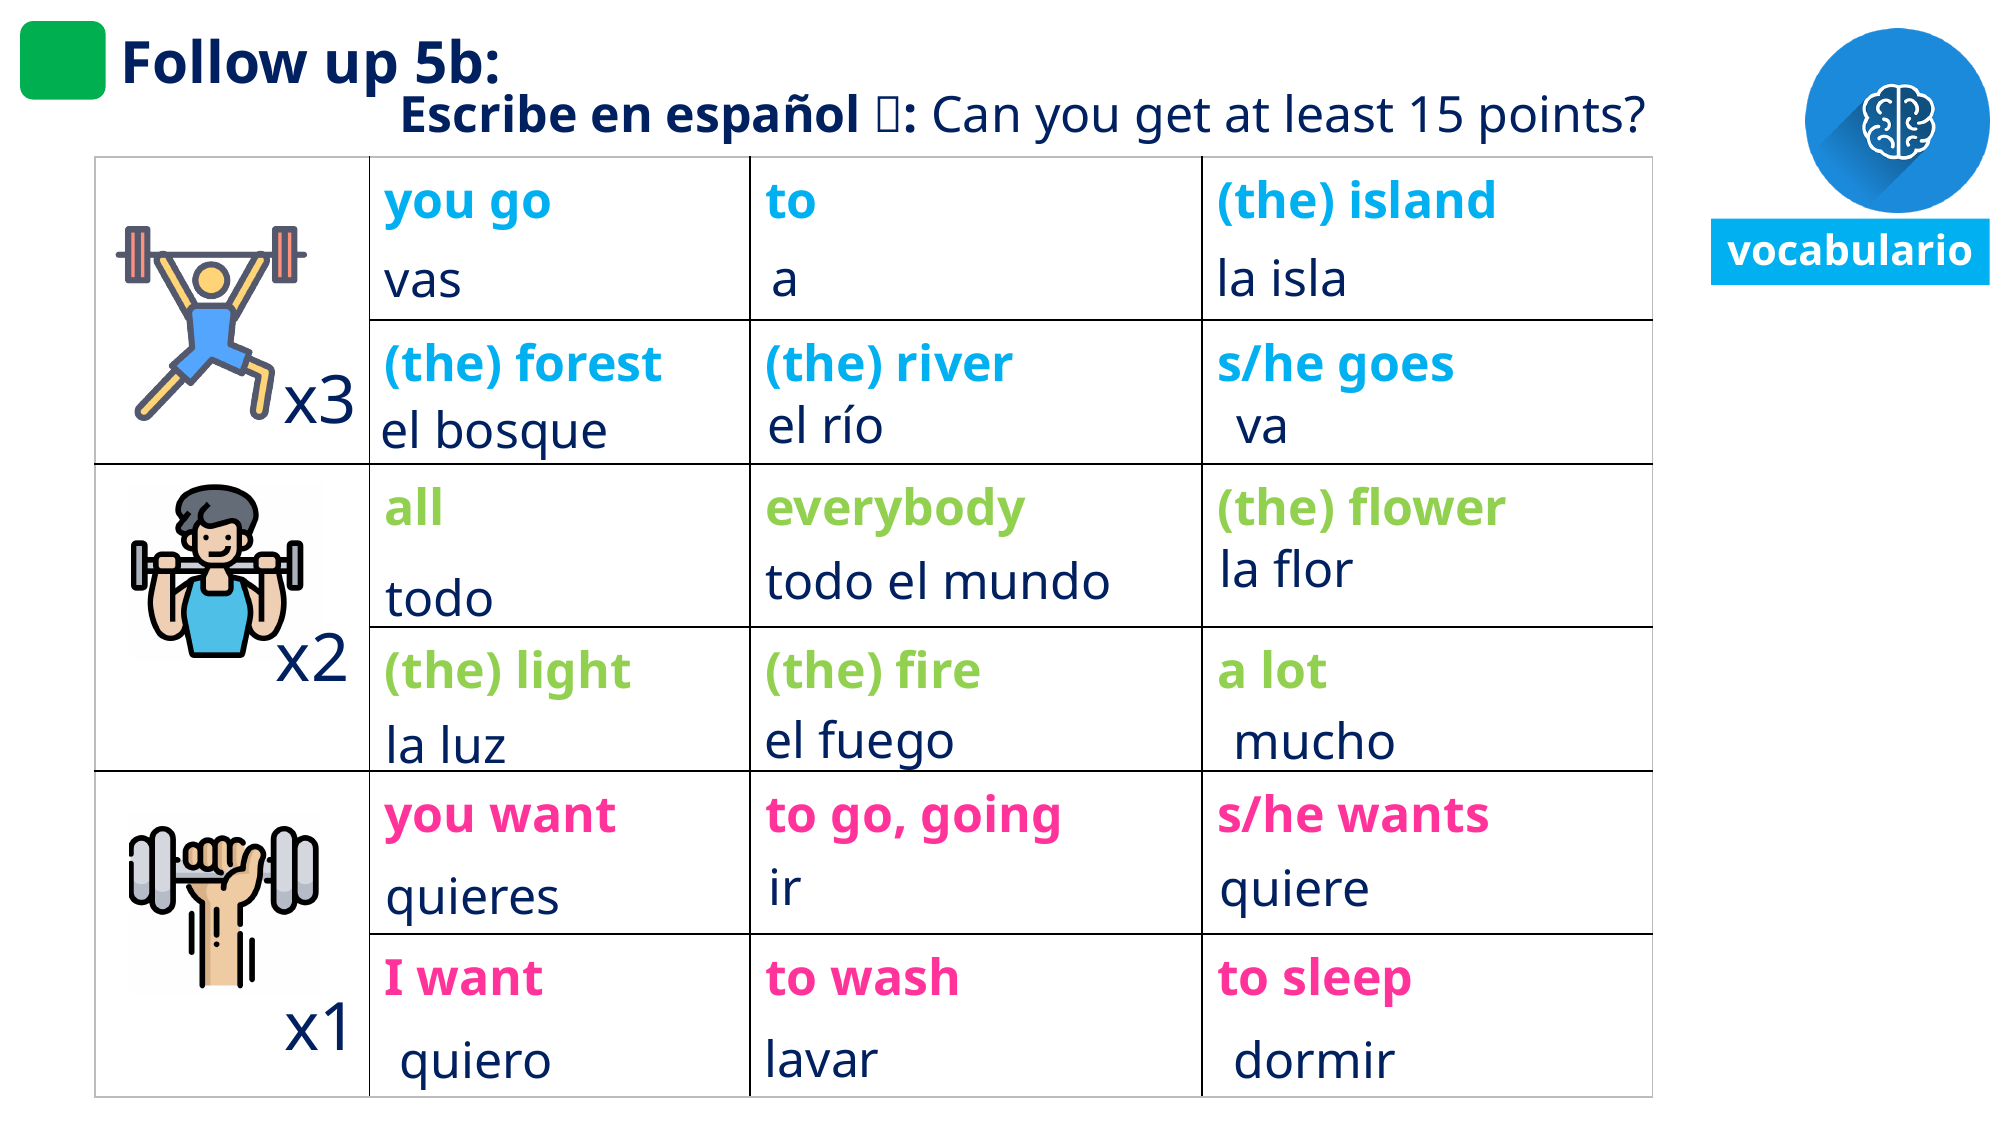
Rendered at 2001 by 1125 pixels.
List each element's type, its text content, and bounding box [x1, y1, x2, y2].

text_box la luz [370, 706, 734, 781]
picture [129, 483, 324, 662]
table_cell to wash [751, 935, 1201, 1096]
text_box [20, 21, 106, 100]
table_cell s/he wants [1203, 772, 1652, 933]
text_box x2 [261, 606, 365, 702]
text_box Escribe en español 📝: Can you get at least 15 points? [385, 74, 1748, 150]
text_box todo el mundo [751, 542, 1199, 617]
table_cell (the) flower [1203, 465, 1652, 626]
text_box vas [370, 239, 750, 315]
table_cell to sleep [1203, 935, 1652, 1096]
text_box x1 [269, 975, 373, 1071]
text_box lavar [749, 1020, 1198, 1096]
text_box a [756, 239, 1202, 314]
table_cell everybody [751, 465, 1201, 626]
table_cell [96, 772, 369, 1096]
table_cell s/he goes [1203, 321, 1652, 463]
table_cell (the) light [370, 628, 749, 770]
table_header (the) island [1203, 158, 1652, 319]
table_cell (the) river [751, 321, 1201, 463]
table_header to [751, 158, 1201, 319]
text_box quieres [370, 857, 734, 933]
text_box dormir [1219, 1020, 1633, 1096]
text_box quiere [1204, 849, 1618, 924]
text_box la isla [1202, 239, 1616, 314]
picture [1805, 28, 1990, 213]
text_box va [1221, 386, 1635, 462]
table_cell (the) forest [370, 321, 749, 463]
text_box mucho [1219, 702, 1633, 777]
text_box el fuego [749, 701, 1198, 777]
table_cell I want [370, 935, 749, 1096]
title Follow up 5b: [105, 14, 734, 110]
text_box vocabulario [1711, 218, 1990, 285]
text_box el río [752, 386, 1201, 461]
table_header you go [370, 315, 749, 319]
table_cell all [370, 465, 749, 626]
picture [113, 226, 309, 422]
table_cell a lot [1203, 628, 1652, 770]
text_box quiero [385, 1020, 748, 1096]
text_box la flor [1204, 530, 1618, 605]
text_box x3 [268, 349, 372, 445]
table_cell [96, 465, 369, 770]
table_cell you want [370, 772, 749, 933]
text_box ir [754, 848, 1203, 924]
picture [129, 813, 320, 994]
text_box el bosque [365, 391, 728, 466]
table_cell to go, going [751, 772, 1201, 933]
table_header you go [370, 158, 749, 239]
table_header [96, 158, 369, 463]
table_cell (the) fire [751, 628, 1201, 770]
text_box todo [370, 558, 734, 634]
